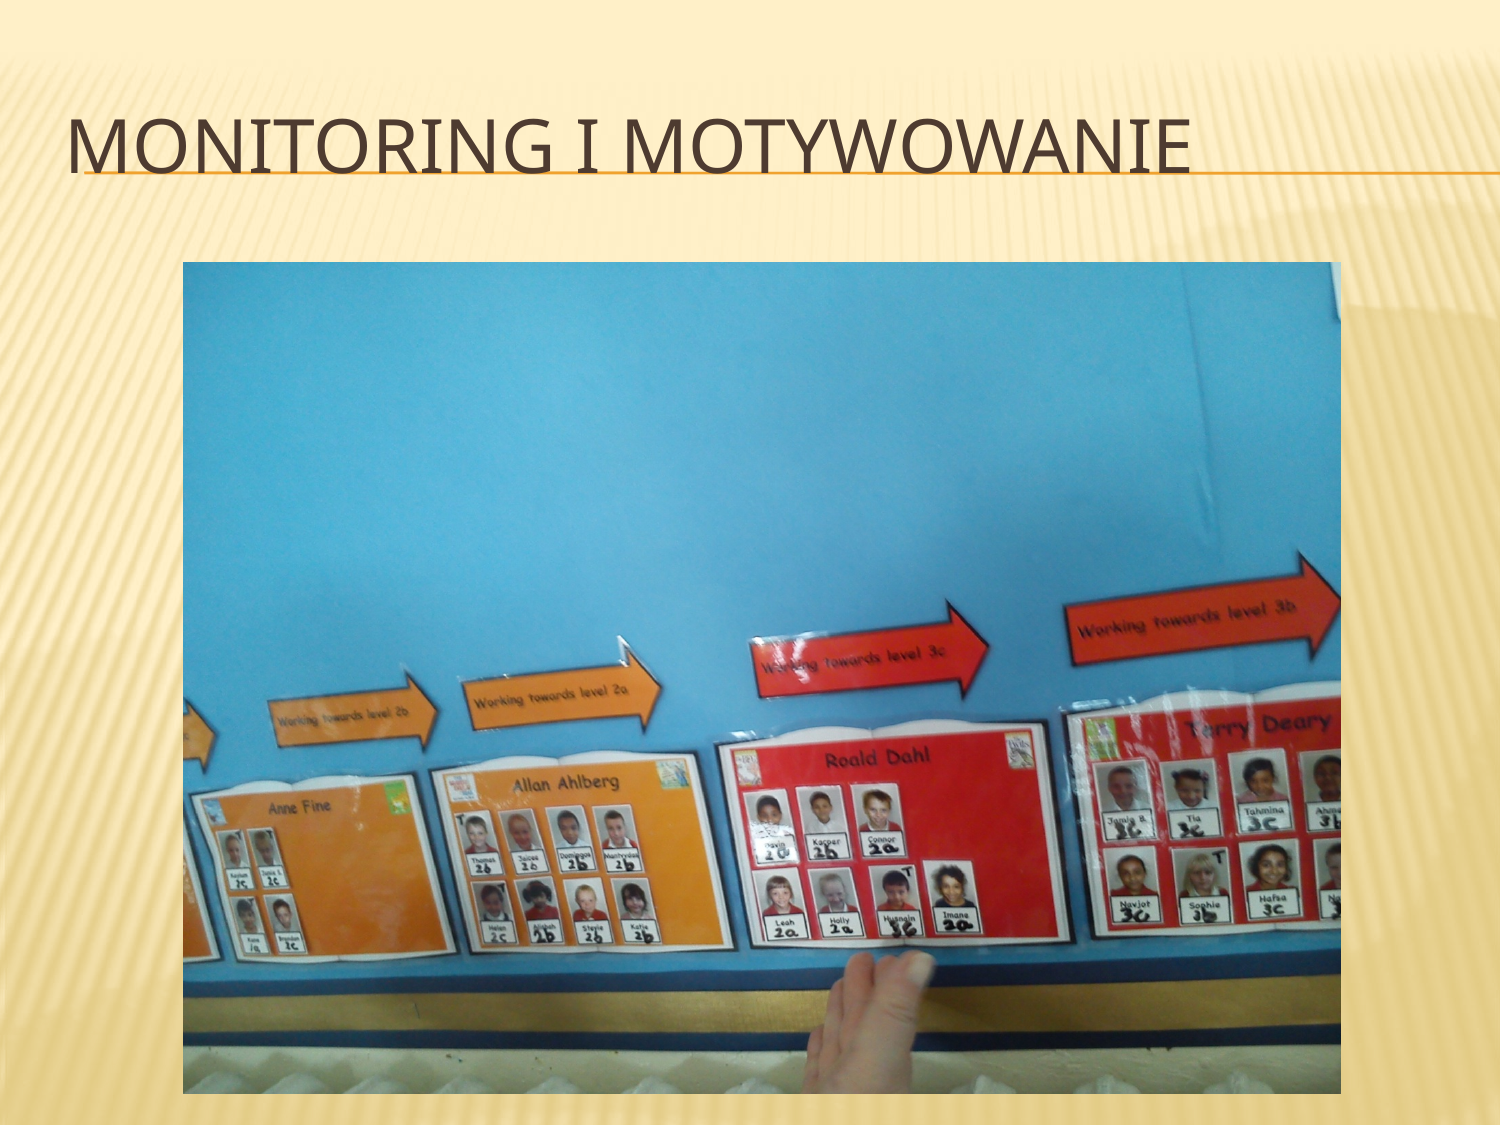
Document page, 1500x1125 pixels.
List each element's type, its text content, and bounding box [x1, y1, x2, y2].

title Monitoring i motywowanie [50, 75, 1475, 213]
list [182, 262, 1341, 1095]
